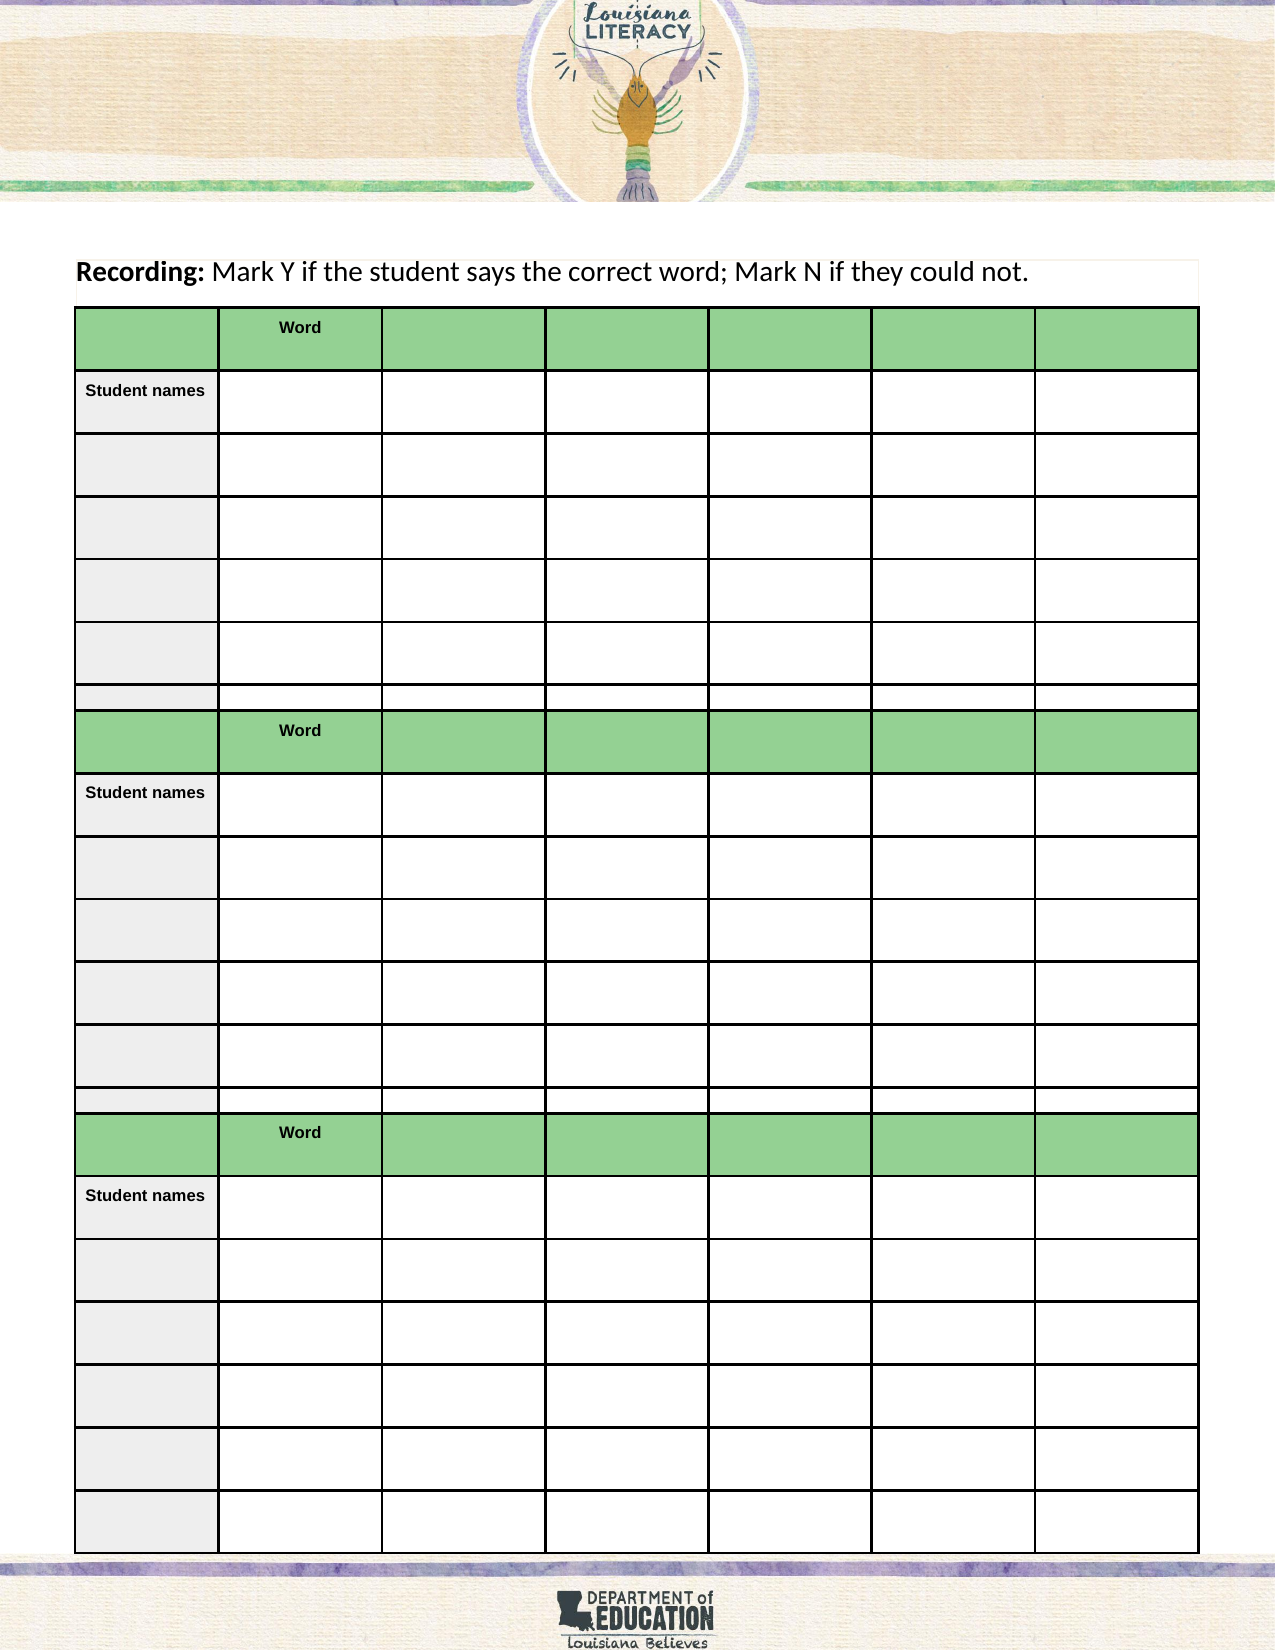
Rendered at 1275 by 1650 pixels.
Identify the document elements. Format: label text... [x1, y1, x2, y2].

table_cell [76, 560, 217, 621]
table_cell [76, 1492, 217, 1552]
table_cell [383, 686, 544, 709]
table_cell Student names [76, 1177, 217, 1238]
table_cell [76, 1366, 217, 1426]
table_cell [220, 686, 381, 709]
table_cell [220, 775, 381, 835]
table_cell [547, 1303, 707, 1363]
table_header Word [220, 1115, 381, 1175]
table_cell [873, 623, 1034, 683]
table_cell [1036, 900, 1197, 960]
table_cell [76, 1429, 217, 1489]
table_cell [76, 1303, 217, 1363]
table_cell [710, 900, 870, 960]
table_header [873, 309, 1034, 369]
table_cell [1036, 1177, 1197, 1238]
table_cell [547, 900, 707, 960]
table_cell [220, 1240, 381, 1300]
table_cell [547, 1240, 707, 1300]
picture [0, 1553, 1275, 1650]
table_cell [547, 1429, 707, 1489]
table_cell [547, 686, 707, 709]
table_cell [1036, 435, 1197, 495]
table_cell [873, 1303, 1034, 1363]
table_cell [710, 1492, 870, 1552]
table_header [76, 1115, 217, 1175]
table_cell [873, 498, 1034, 558]
table_cell [76, 498, 217, 558]
table_header [710, 309, 870, 369]
table_cell [76, 1240, 217, 1300]
table_cell [547, 1026, 707, 1086]
table_cell [710, 1366, 870, 1426]
table_cell [1036, 1492, 1197, 1552]
table_header [76, 309, 217, 369]
table_cell [1036, 1366, 1197, 1426]
table_cell [1036, 372, 1197, 432]
table_cell [547, 1089, 707, 1112]
table_cell [710, 963, 870, 1023]
table_cell [710, 560, 870, 621]
table_cell [383, 1026, 544, 1086]
table_cell [873, 1026, 1034, 1086]
table_cell [710, 435, 870, 495]
table_cell [76, 435, 217, 495]
table_cell [1036, 686, 1197, 709]
table_cell [220, 623, 381, 683]
table_cell [383, 1177, 544, 1238]
table_cell [76, 623, 217, 683]
table_cell [547, 1366, 707, 1426]
table_cell [220, 498, 381, 558]
table_cell [383, 963, 544, 1023]
table_cell [873, 435, 1034, 495]
table_cell [710, 1026, 870, 1086]
table_cell [547, 623, 707, 683]
table_cell [76, 1026, 217, 1086]
table_cell [1036, 963, 1197, 1023]
table_cell [76, 686, 217, 709]
table_cell [383, 372, 544, 432]
table_header [383, 712, 544, 772]
table_header Word [220, 712, 381, 772]
table_cell [220, 1366, 381, 1426]
table_cell [873, 1429, 1034, 1489]
table_cell [1036, 1089, 1197, 1112]
table_cell [1036, 775, 1197, 835]
table_cell [873, 372, 1034, 432]
table_cell [76, 963, 217, 1023]
table_cell [383, 900, 544, 960]
table_cell [1036, 498, 1197, 558]
table_cell Student names [76, 372, 217, 432]
table_cell [873, 1492, 1034, 1552]
table_cell [383, 623, 544, 683]
table_cell [710, 1303, 870, 1363]
table_cell [220, 560, 381, 621]
table_cell [220, 1492, 381, 1552]
table_cell [220, 1089, 381, 1112]
table_cell Student names [76, 775, 217, 835]
table_cell [383, 1240, 544, 1300]
table_cell [383, 435, 544, 495]
table_cell [547, 498, 707, 558]
table_cell [220, 435, 381, 495]
table_cell [1036, 560, 1197, 621]
table_cell [220, 372, 381, 432]
table_cell [220, 1429, 381, 1489]
table_cell [1036, 838, 1197, 898]
table_cell [383, 1492, 544, 1552]
table_cell [547, 963, 707, 1023]
table_header [383, 1115, 544, 1175]
table_header [1036, 712, 1197, 772]
table_cell [547, 560, 707, 621]
table_cell [710, 623, 870, 683]
table_cell [547, 1177, 707, 1238]
table_cell [710, 372, 870, 432]
table_cell [710, 686, 870, 709]
table_header [710, 712, 870, 772]
table_cell [220, 1026, 381, 1086]
table_cell [383, 560, 544, 621]
table_cell [710, 838, 870, 898]
table_header [873, 712, 1034, 772]
table_header [547, 712, 707, 772]
table_cell [1036, 1240, 1197, 1300]
table_header [1036, 309, 1197, 369]
table_cell [547, 435, 707, 495]
table_cell [873, 1177, 1034, 1238]
table_cell [1036, 1026, 1197, 1086]
table_cell [220, 963, 381, 1023]
table_cell [220, 1303, 381, 1363]
table_header [873, 1115, 1034, 1175]
table_cell [873, 1089, 1034, 1112]
table_header [1036, 1115, 1197, 1175]
table_cell [873, 560, 1034, 621]
table_cell [547, 775, 707, 835]
table_cell [383, 1366, 544, 1426]
table_cell [710, 1240, 870, 1300]
table_cell [710, 1429, 870, 1489]
table_header [76, 712, 217, 772]
table_cell [710, 775, 870, 835]
table_cell [873, 963, 1034, 1023]
table_cell [710, 1177, 870, 1238]
table_cell [873, 775, 1034, 835]
table_cell [873, 1366, 1034, 1426]
table_cell [547, 372, 707, 432]
table_cell [383, 838, 544, 898]
table_cell [220, 900, 381, 960]
table_cell [547, 838, 707, 898]
table_cell [220, 1177, 381, 1238]
table_cell [873, 900, 1034, 960]
table_cell [383, 1089, 544, 1112]
table_cell [1036, 1303, 1197, 1363]
table_cell [383, 498, 544, 558]
table_cell [220, 838, 381, 898]
picture [0, 0, 1275, 202]
table_cell [1036, 623, 1197, 683]
table_cell [383, 1429, 544, 1489]
table_cell [383, 1303, 544, 1363]
table_cell [710, 1089, 870, 1112]
table_header [710, 1115, 870, 1175]
table_cell [383, 775, 544, 835]
table_cell [76, 1089, 217, 1112]
table_cell [873, 838, 1034, 898]
table_header Recording: Mark Y if the student says the correct word; Mark N if they could not. [77, 261, 1198, 306]
table_cell [76, 900, 217, 960]
table_cell [1036, 1429, 1197, 1489]
table_header [383, 309, 544, 369]
table_cell [710, 498, 870, 558]
table_header Word [220, 309, 381, 369]
table_header [547, 309, 707, 369]
table_header [547, 1115, 707, 1175]
table_cell [873, 686, 1034, 709]
table_cell [873, 1240, 1034, 1300]
table_cell [547, 1492, 707, 1552]
table_cell [76, 838, 217, 898]
